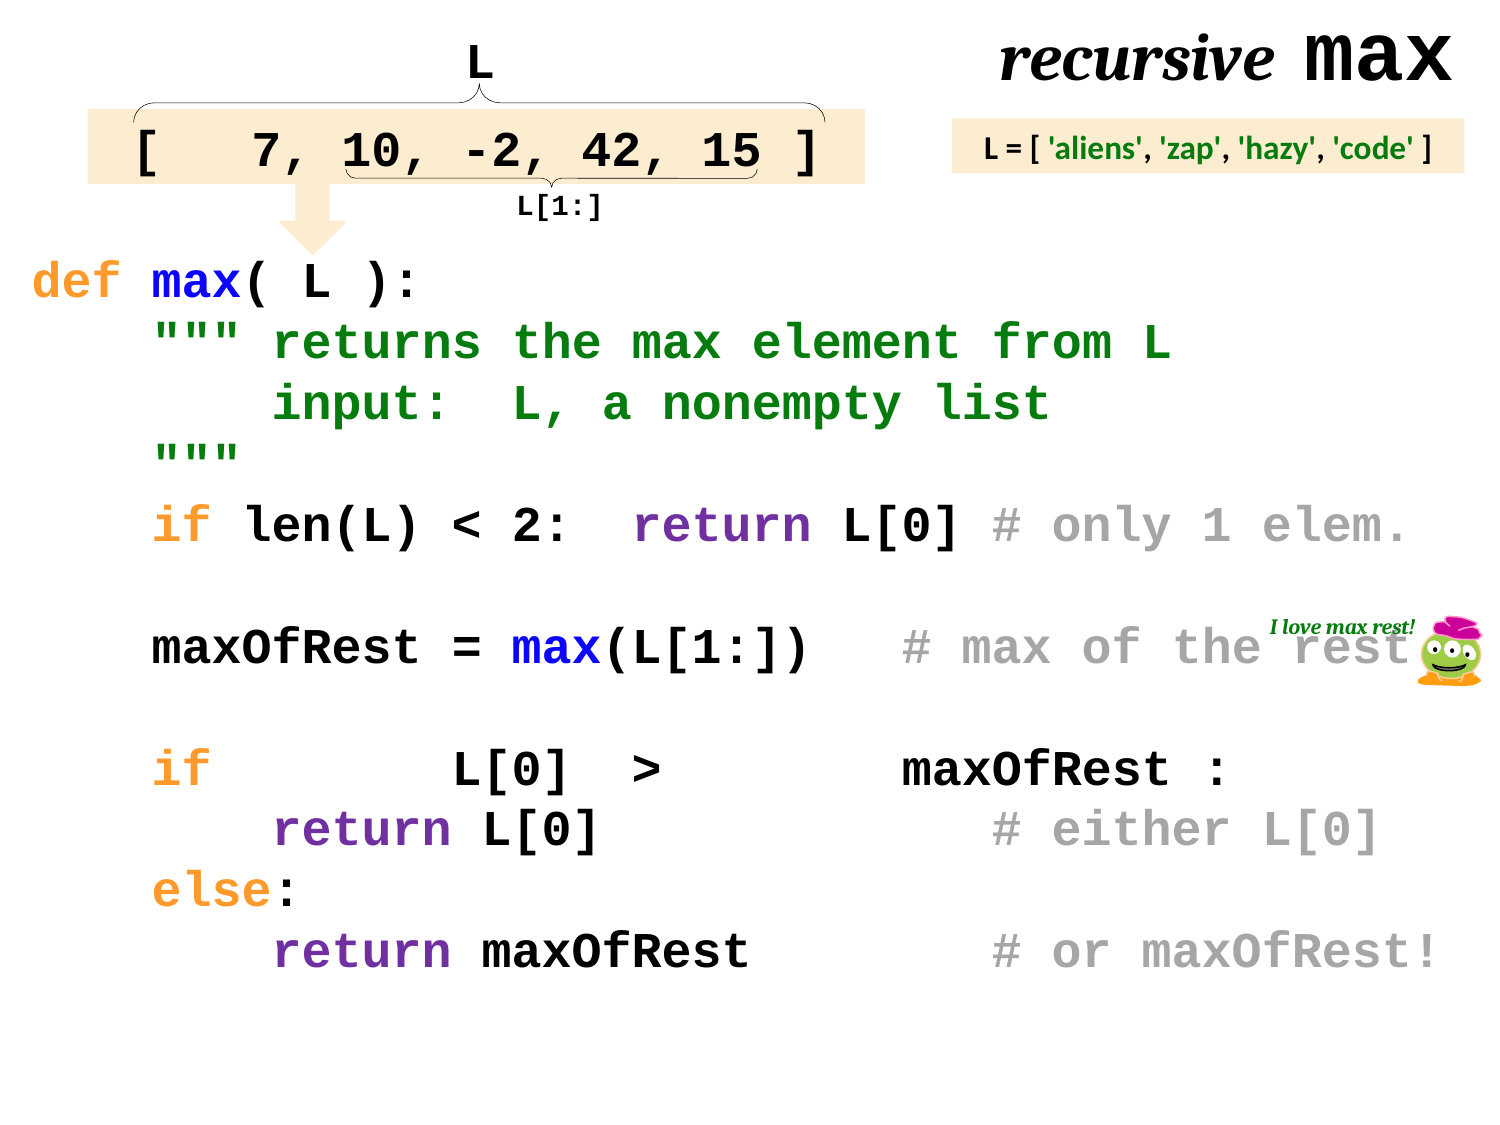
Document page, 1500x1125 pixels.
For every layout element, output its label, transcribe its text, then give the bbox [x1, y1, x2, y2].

text_box [ 7, 10, -2, 42, 15 ] [87, 109, 865, 184]
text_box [1418, 615, 1483, 686]
text_box [133, 97, 826, 123]
text_box [868, 439, 900, 515]
text_box I love max rest! [1173, 604, 1431, 646]
text_box [345, 169, 758, 188]
text_box [281, 184, 344, 254]
text_box def max( L ): """ returns the max element from L input: L, a nonempty list """ if len(L) < 2: return L[0] # only 1 elem. maxOfRest = max(L[1:]) # max of the rest if L[0] > maxOfRest : return L[0] # either L[0] else: return maxOfRest # or maxOfRest! [16, 261, 1475, 983]
text_box L[1:] [501, 179, 619, 229]
text_box L [450, 21, 511, 97]
text_box L = [ 'aliens', 'zap', 'hazy', 'code' ] [951, 118, 1465, 174]
text_box recursive max [669, 0, 1482, 105]
